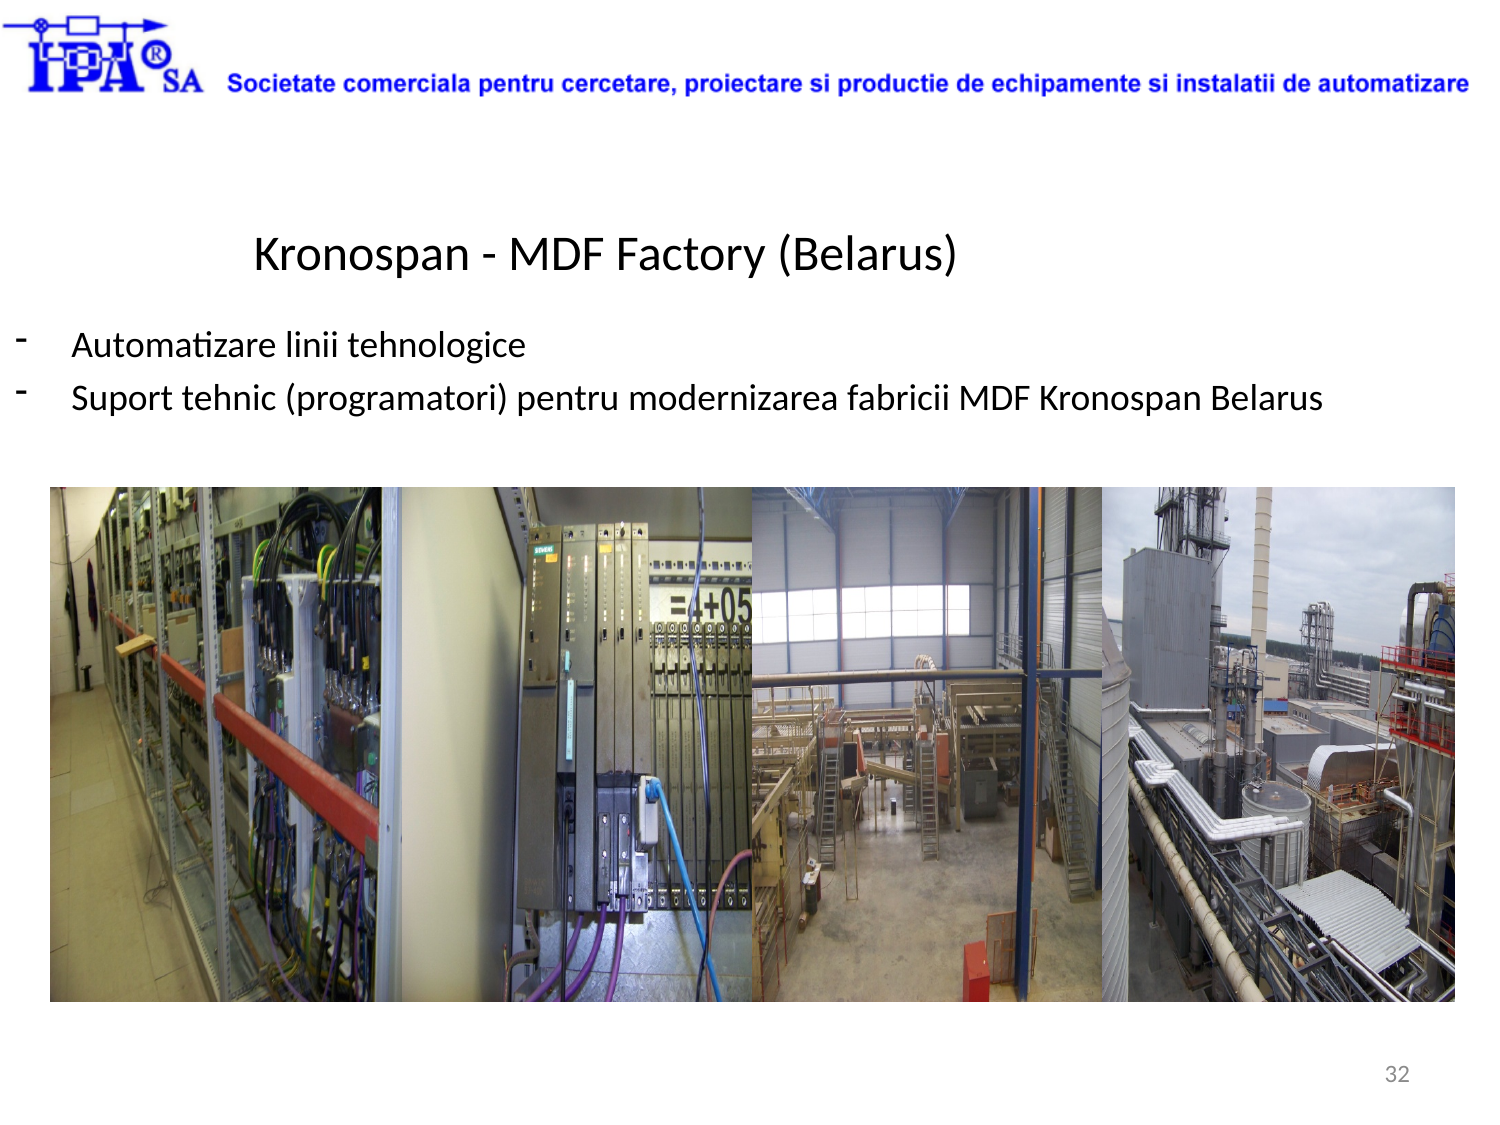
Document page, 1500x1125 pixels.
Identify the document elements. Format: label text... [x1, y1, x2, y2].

title Kronospan - MDF Factory (Belarus) [24, 174, 1188, 312]
slide_number 32 [1074, 1075, 1425, 1103]
list Automatizare linii tehnologice Suport tehnic (programatori) pentru modernizarea fabricii MDF Kronospan Belarus [0, 312, 1438, 1075]
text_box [49, 487, 1456, 1003]
picture [0, 0, 1500, 110]
